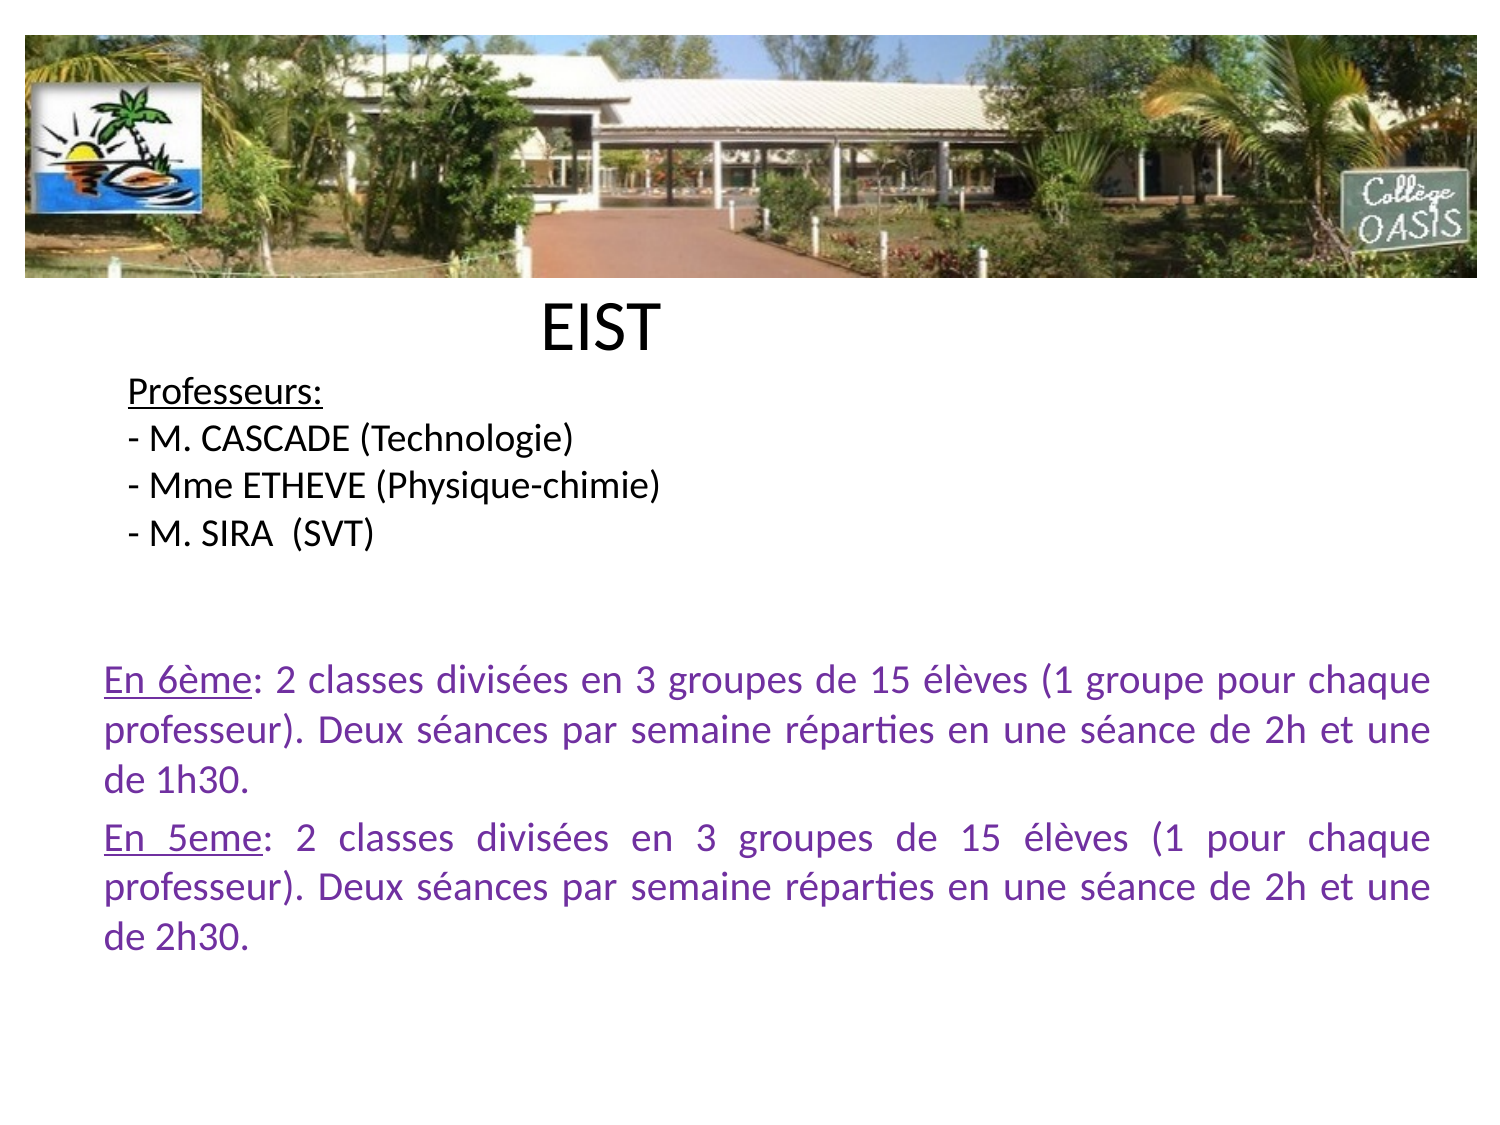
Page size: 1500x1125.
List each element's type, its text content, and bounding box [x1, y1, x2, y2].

subtitle En 6ème: 2 classes divisées en 3 groupes de 15 élèves (1 groupe pour chaque professeur). Deux séances par semaine réparties en une séance de 2h et une de 1h30. En 5eme: 2 classes divisées en 3 groupes de 15 élèves (1 pour chaque professeur). Deux séances par semaine réparties en une séance de 2h et une de 2h30. [88, 645, 1447, 968]
picture [25, 34, 1477, 279]
title EIST Professeurs: - M. CASCADE (Technologie) - Mme ETHEVE (Physique-chimie) - M. SIRA (SVT) [112, 287, 1137, 563]
